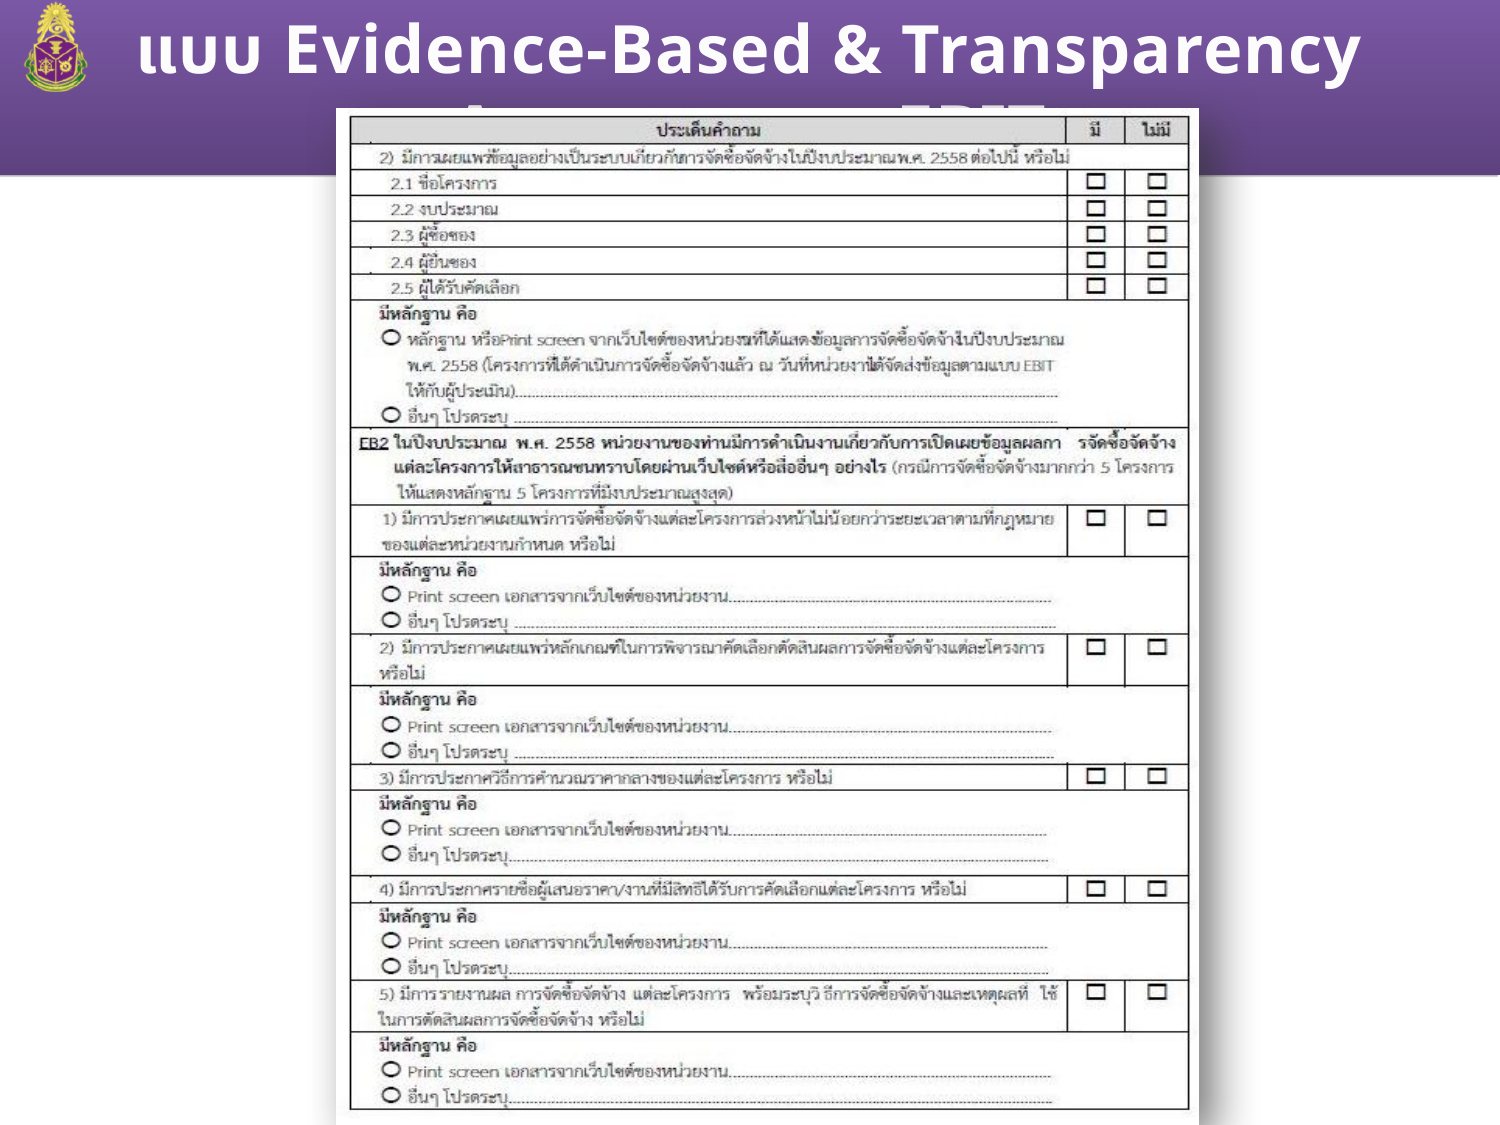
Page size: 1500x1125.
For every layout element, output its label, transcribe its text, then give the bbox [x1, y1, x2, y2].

picture [23, 0, 88, 92]
text_box แบบ Evidence-Based & Transparency Assessment: EBIT [0, 0, 1500, 175]
picture [336, 107, 1200, 1125]
